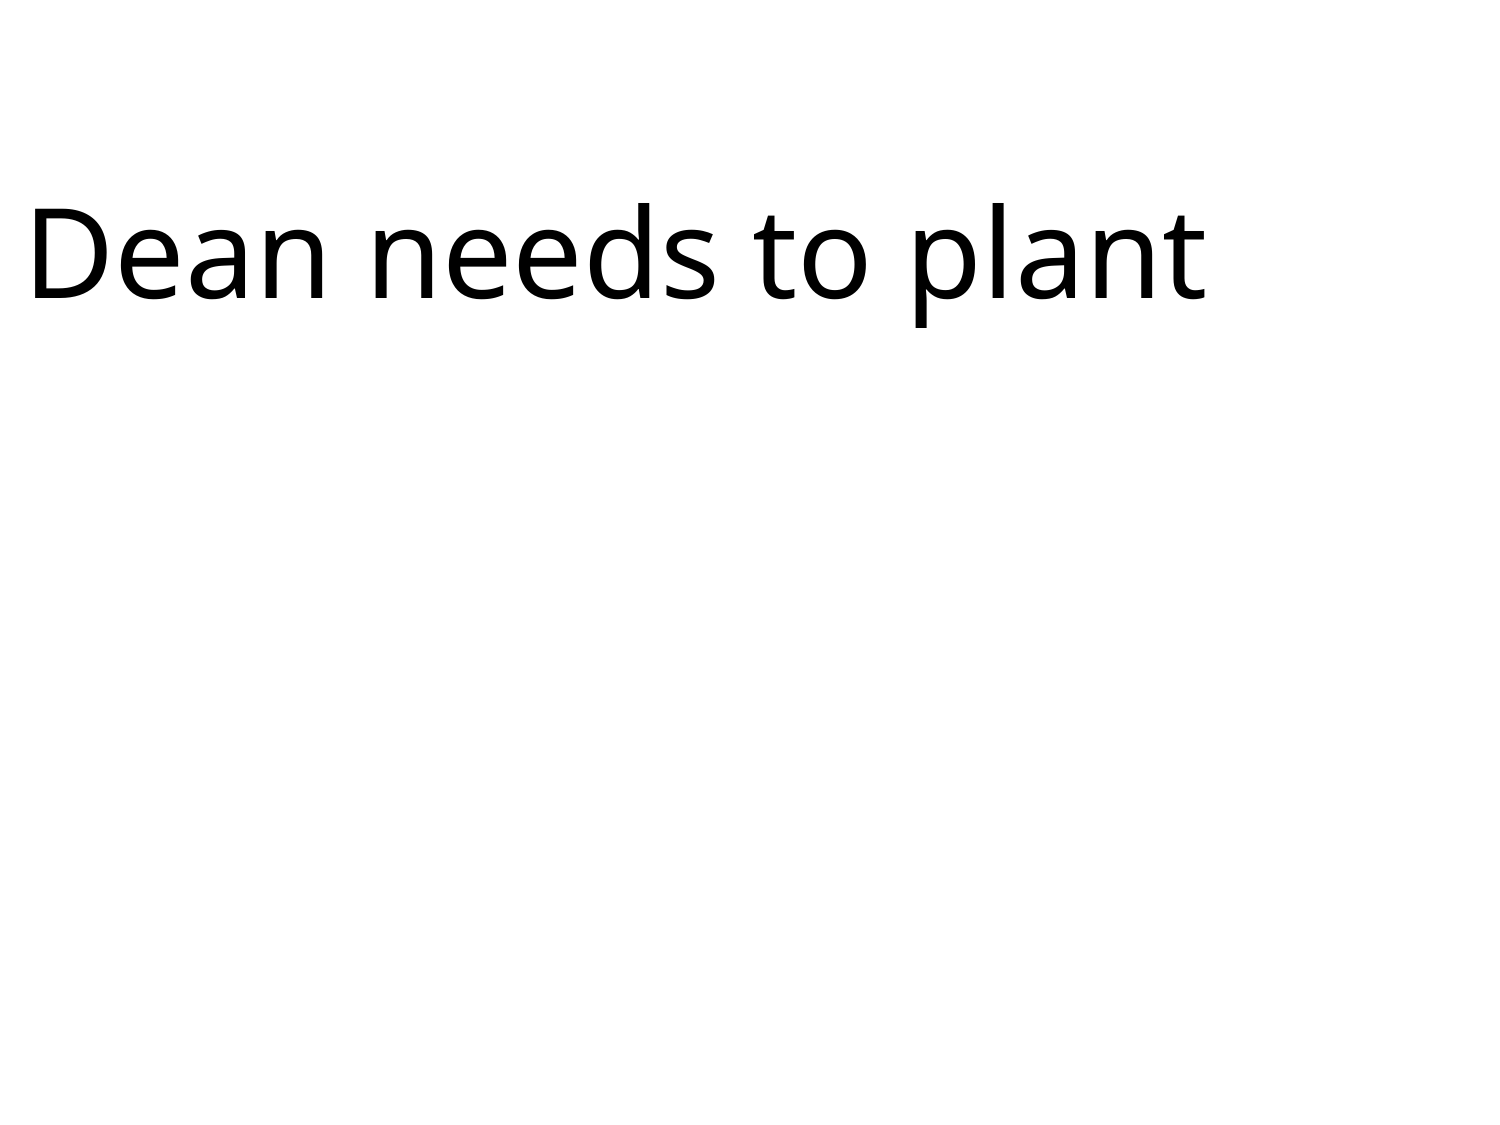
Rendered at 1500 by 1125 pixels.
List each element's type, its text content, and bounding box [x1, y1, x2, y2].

text_box Dean needs to plant [8, 16, 1468, 332]
